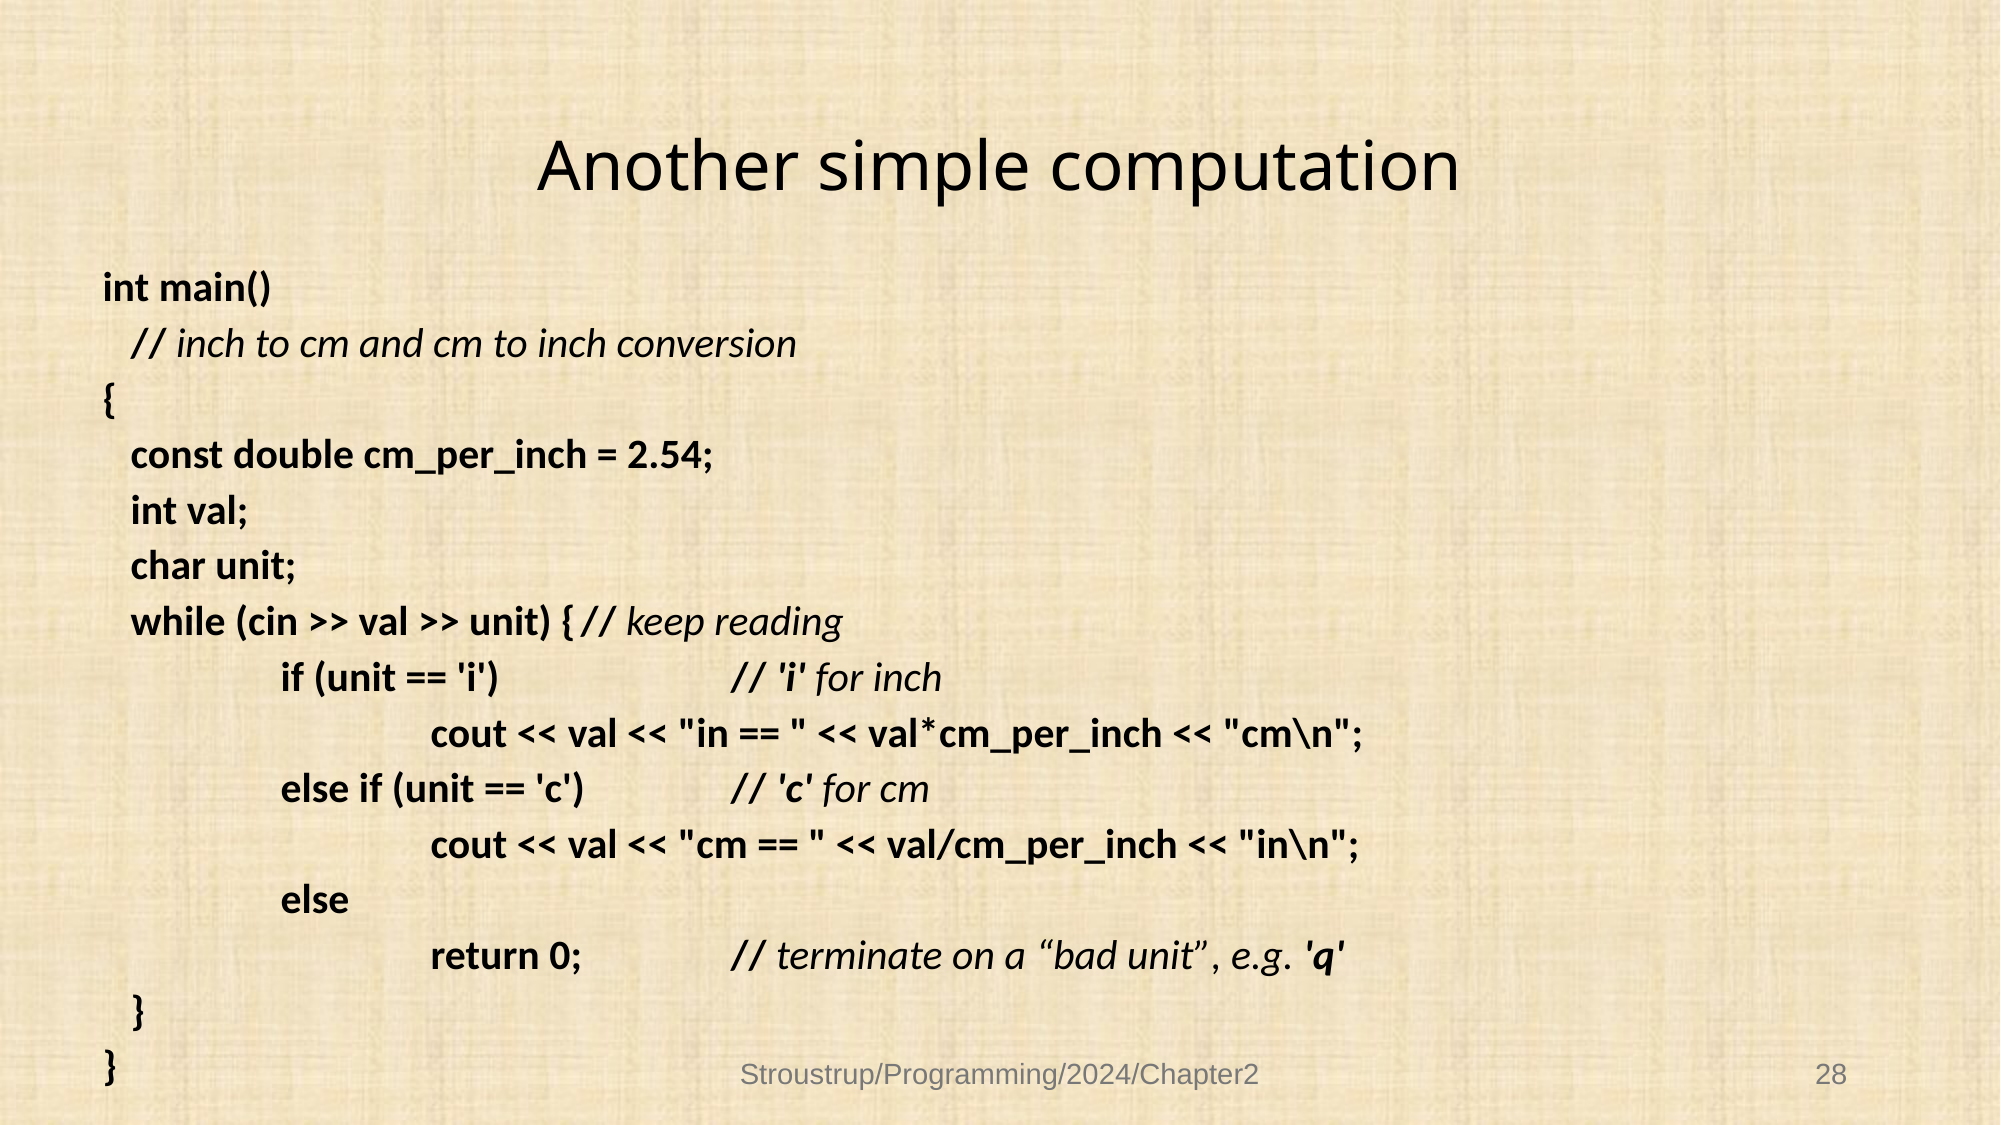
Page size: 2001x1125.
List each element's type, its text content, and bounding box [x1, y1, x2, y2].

picture [0, 0, 2001, 1125]
footer Stroustrup/Programming/2024/Chapter2 [662, 1042, 1338, 1103]
slide_number 28 [1412, 1042, 1863, 1103]
list int main() // inch to cm and cm to inch conversion { const double cm_per_inch = 2.54; int val; char unit; while (cin >> val >> unit) { // keep reading if (unit == 'i') // 'i' for inch cout << val << "in == " << val*cm_per_inch << "cm\n"; else if (unit == 'c') // 'c' for cm cout << val << "cm == " << val/cm_per_inch << "in\n"; else return 0; // terminate on a “bad unit”, e.g. 'q' } } [87, 262, 1750, 1088]
title Another simple computation [137, 59, 1863, 278]
